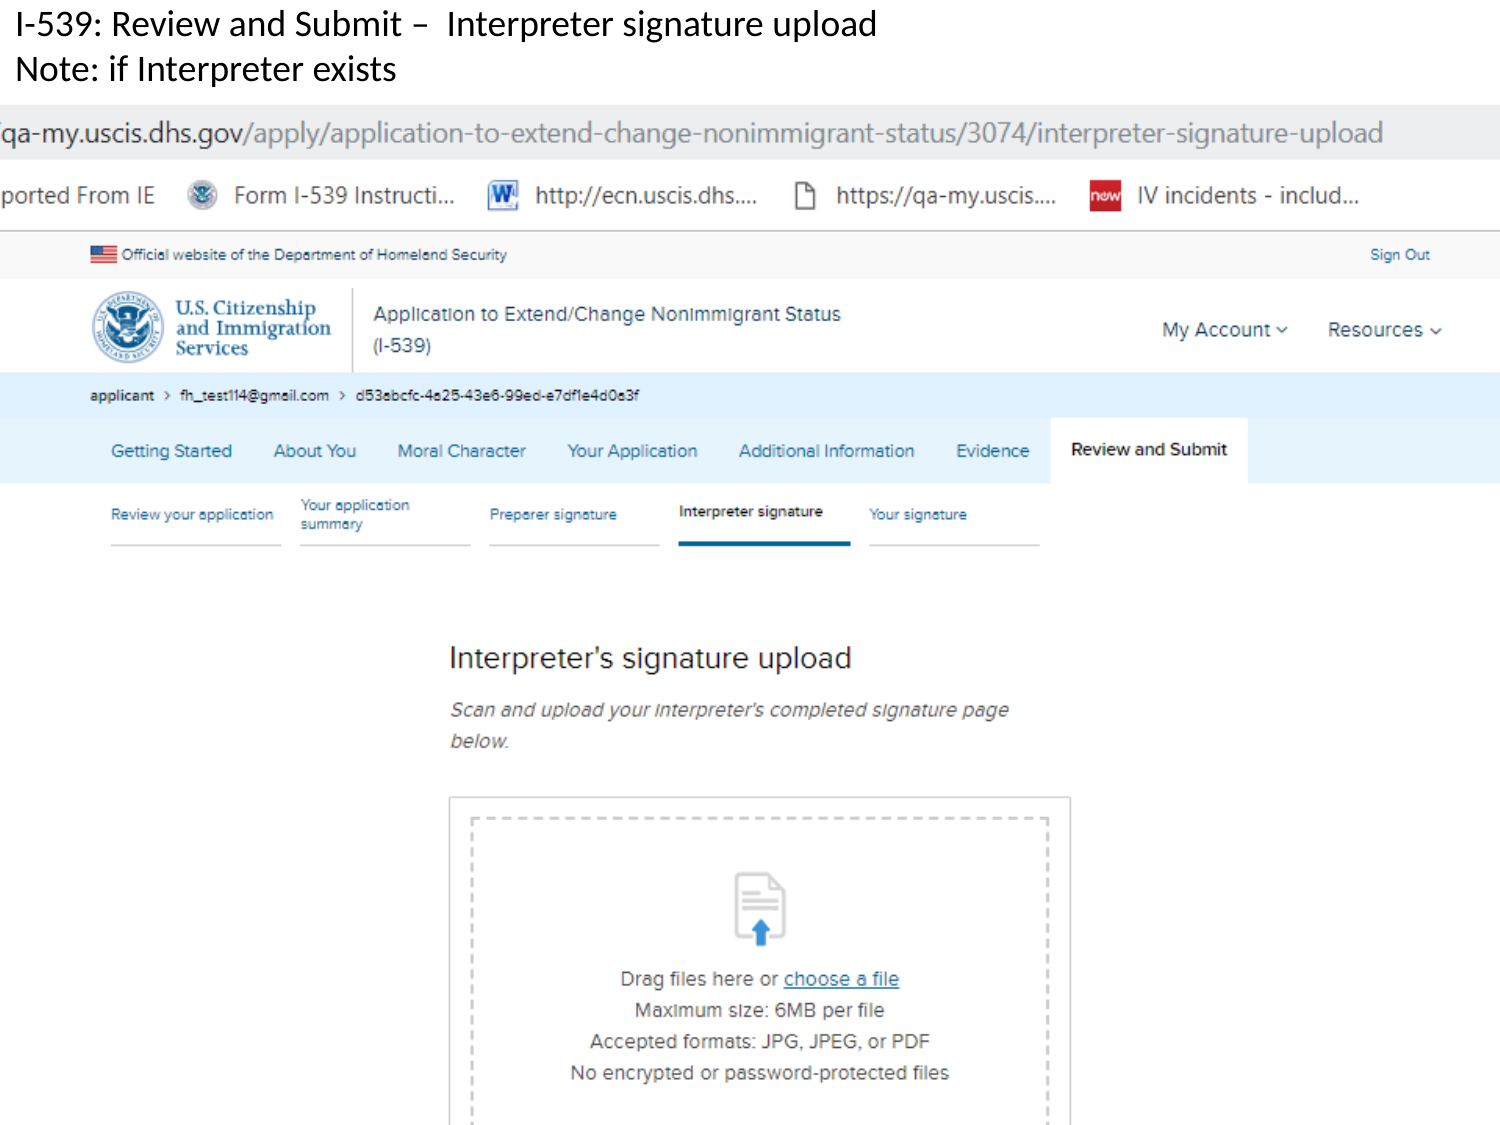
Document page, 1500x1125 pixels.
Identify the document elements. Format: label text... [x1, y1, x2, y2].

picture [0, 99, 1500, 1125]
title I-539: Review and Submit – Interpreter signature upload Note: if Interpreter exists [0, 12, 1388, 75]
